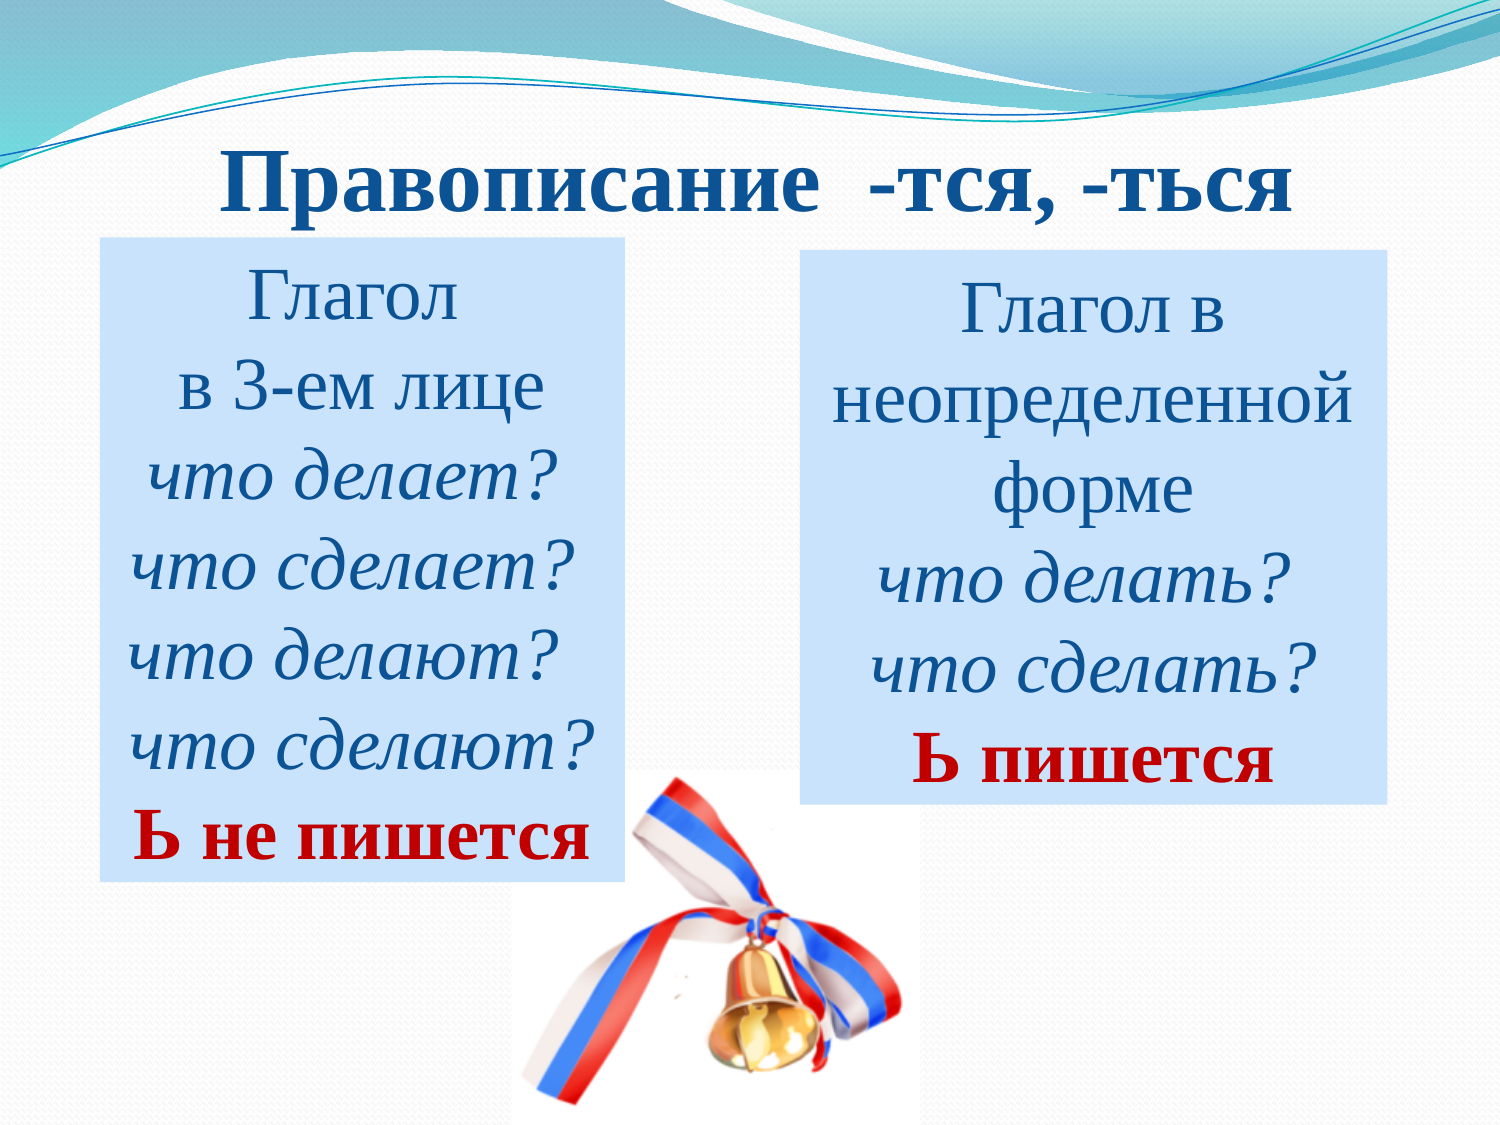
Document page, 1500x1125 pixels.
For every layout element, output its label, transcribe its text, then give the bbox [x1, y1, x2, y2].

text_box Глагол в неопределенной форме что делать? что сделать? Ь пишется [799, 249, 1388, 805]
text_box Правописание -тся, -ться [204, 112, 1312, 238]
text_box Глагол в 3-ем лице что делает? что сделает? что делают? что сделают? Ь не пишется [99, 237, 625, 883]
picture [512, 770, 920, 1125]
